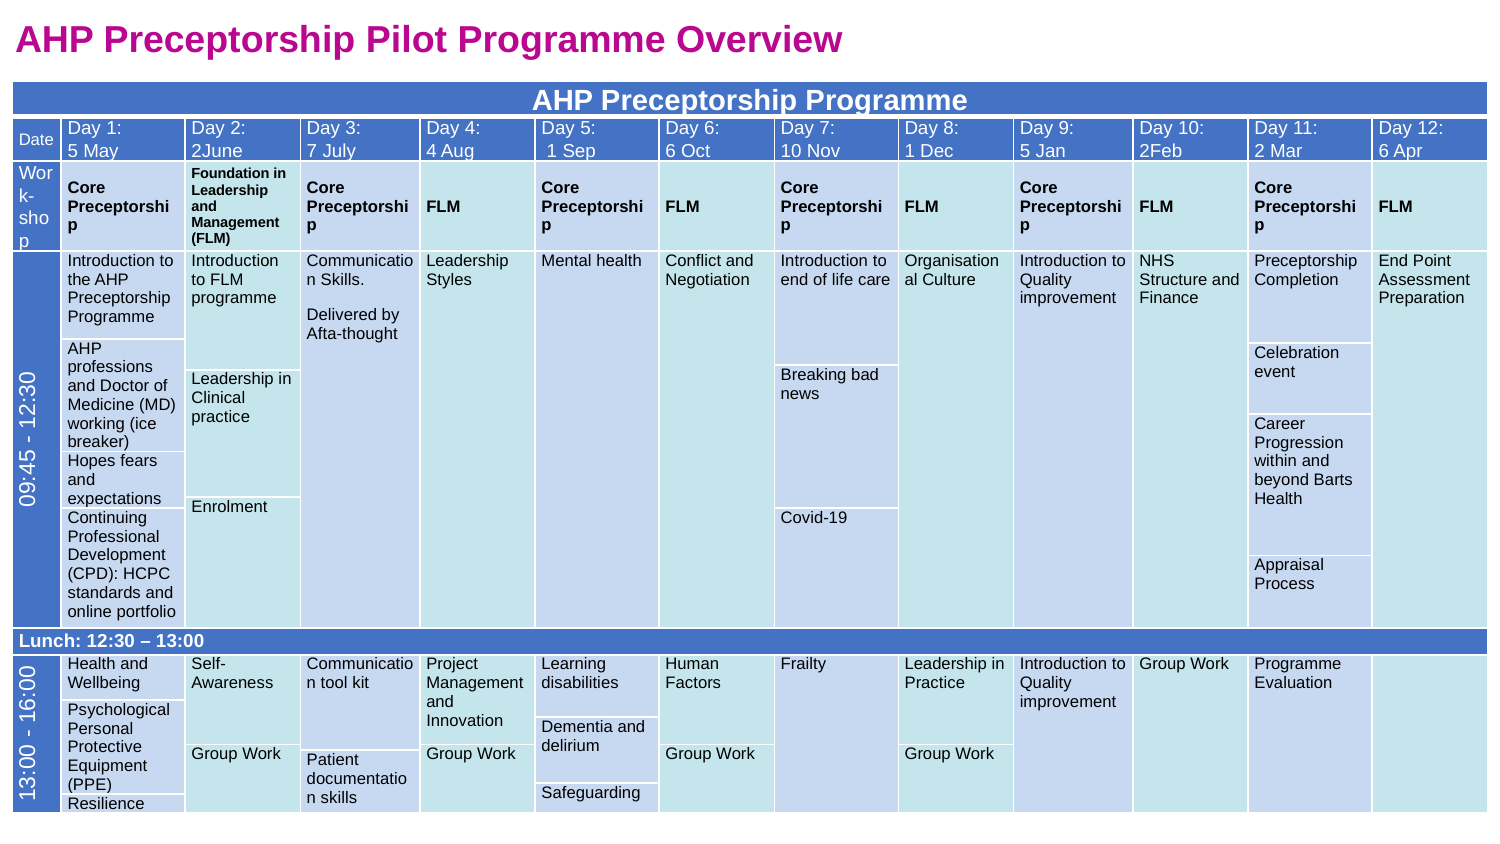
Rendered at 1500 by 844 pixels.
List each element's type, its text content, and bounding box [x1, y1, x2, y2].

table_cell Breaking bad news [775, 366, 898, 507]
table_cell Core Preceptorship [775, 162, 898, 250]
table_cell Day 12: 6 Apr [1373, 119, 1487, 160]
table_cell Leadership in Clinical practice [186, 371, 300, 496]
table_cell Group Work [186, 745, 300, 812]
table_cell Day 5: 1 Sep [536, 119, 658, 160]
table_cell Day 2: 2June [186, 119, 300, 160]
table_cell Patient documentation skills [301, 751, 419, 812]
table_cell Day 6: 6 Oct [660, 119, 774, 160]
table_cell Day 11: 2 Mar [1249, 119, 1371, 160]
table_cell Core Preceptorship [301, 162, 419, 250]
table_cell Communication Skills. Delivered by Afta-thought [301, 252, 419, 627]
table_cell FLM [421, 162, 534, 250]
table_cell 13:00 - 16:00 [13, 656, 60, 812]
table_cell Resilience [62, 795, 184, 812]
table_cell Leadership Styles [421, 252, 534, 627]
table_cell Career Progression within and beyond Barts Health [1249, 415, 1371, 555]
table_cell Celebration event [1249, 344, 1371, 413]
table_cell Human Factors [660, 656, 774, 744]
table_cell Group Work [1134, 656, 1247, 812]
table_cell NHS Structure and Finance [1134, 252, 1247, 627]
table_cell Lunch: 12:30 – 13:00 [13, 629, 1487, 654]
table_cell Introduction to Quality improvement [1014, 252, 1132, 627]
table_cell Core Preceptorship [62, 162, 184, 250]
table_cell Covid-19 [775, 509, 898, 627]
table_cell Day 8: 1 Dec [899, 119, 1013, 160]
table_cell Hopes fears and expectations [62, 452, 184, 507]
table_cell Introduction to Quality improvement [1014, 656, 1132, 812]
table_cell Core Preceptorship [1249, 162, 1371, 250]
table_cell Mental health [536, 252, 658, 627]
table_cell Group Work [660, 745, 774, 812]
table_cell [1373, 656, 1487, 812]
table_cell Group Work [421, 745, 534, 812]
table_cell Health and Wellbeing [62, 656, 184, 699]
table_cell Day 10: 2Feb [1134, 119, 1247, 160]
table_cell Appraisal Process [1249, 556, 1371, 627]
table_cell Foundation in Leadership and Management (FLM) [186, 162, 300, 250]
table_cell 09:45 - 12:30 [13, 252, 60, 627]
table_cell Work-shop [13, 162, 60, 250]
table_cell Introduction to FLM programme [186, 252, 300, 369]
table_cell Date [13, 119, 60, 160]
table_cell Enrolment [186, 498, 300, 627]
table_cell Communication tool kit [301, 656, 419, 749]
table_cell Conflict and Negotiation [660, 252, 774, 627]
table_cell Frailty [775, 656, 898, 812]
table_cell FLM [1373, 162, 1487, 250]
table_cell Day 1: 5 May [62, 119, 184, 160]
table_cell Learning disabilities [536, 656, 658, 716]
table_cell Introduction to the AHP Preceptorship Programme [62, 252, 184, 338]
table_cell Continuing Professional Development (CPD): HCPC standards and online portfolio [62, 509, 184, 627]
table_cell Group Work [899, 745, 1013, 812]
table_cell Preceptorship Completion [1249, 252, 1371, 342]
table_cell FLM [899, 162, 1013, 250]
table_cell Introduction to end of life care [775, 252, 898, 364]
table_cell FLM [660, 162, 774, 250]
table_cell Day 9: 5 Jan [1014, 119, 1132, 160]
table_cell Safeguarding [536, 784, 658, 812]
table_cell End Point Assessment Preparation [1373, 252, 1487, 627]
table_header AHP Preceptorship Programme [13, 82, 1487, 114]
table_cell Day 4: 4 Aug [421, 119, 534, 160]
table_cell Project Management and Innovation [421, 656, 534, 744]
table_cell Core Preceptorship [1014, 162, 1132, 250]
table_cell Leadership in Practice [899, 656, 1013, 744]
table_cell FLM [1134, 162, 1247, 250]
table_cell Day 7: 10 Nov [775, 119, 898, 160]
table_cell Dementia and delirium [536, 718, 658, 782]
table_cell Organisational Culture [899, 252, 1013, 627]
table_cell Programme Evaluation [1249, 656, 1371, 812]
table_cell Day 3: 7 July [301, 119, 419, 160]
table_cell Psychological Personal Protective Equipment (PPE) [62, 701, 184, 793]
table_cell Self-Awareness [186, 656, 300, 744]
title AHP Preceptorship Pilot Programme Overview [0, 0, 1382, 82]
table_cell Core Preceptorship [536, 162, 658, 250]
table_cell AHP professions and Doctor of Medicine (MD) working (ice breaker) [62, 340, 184, 451]
